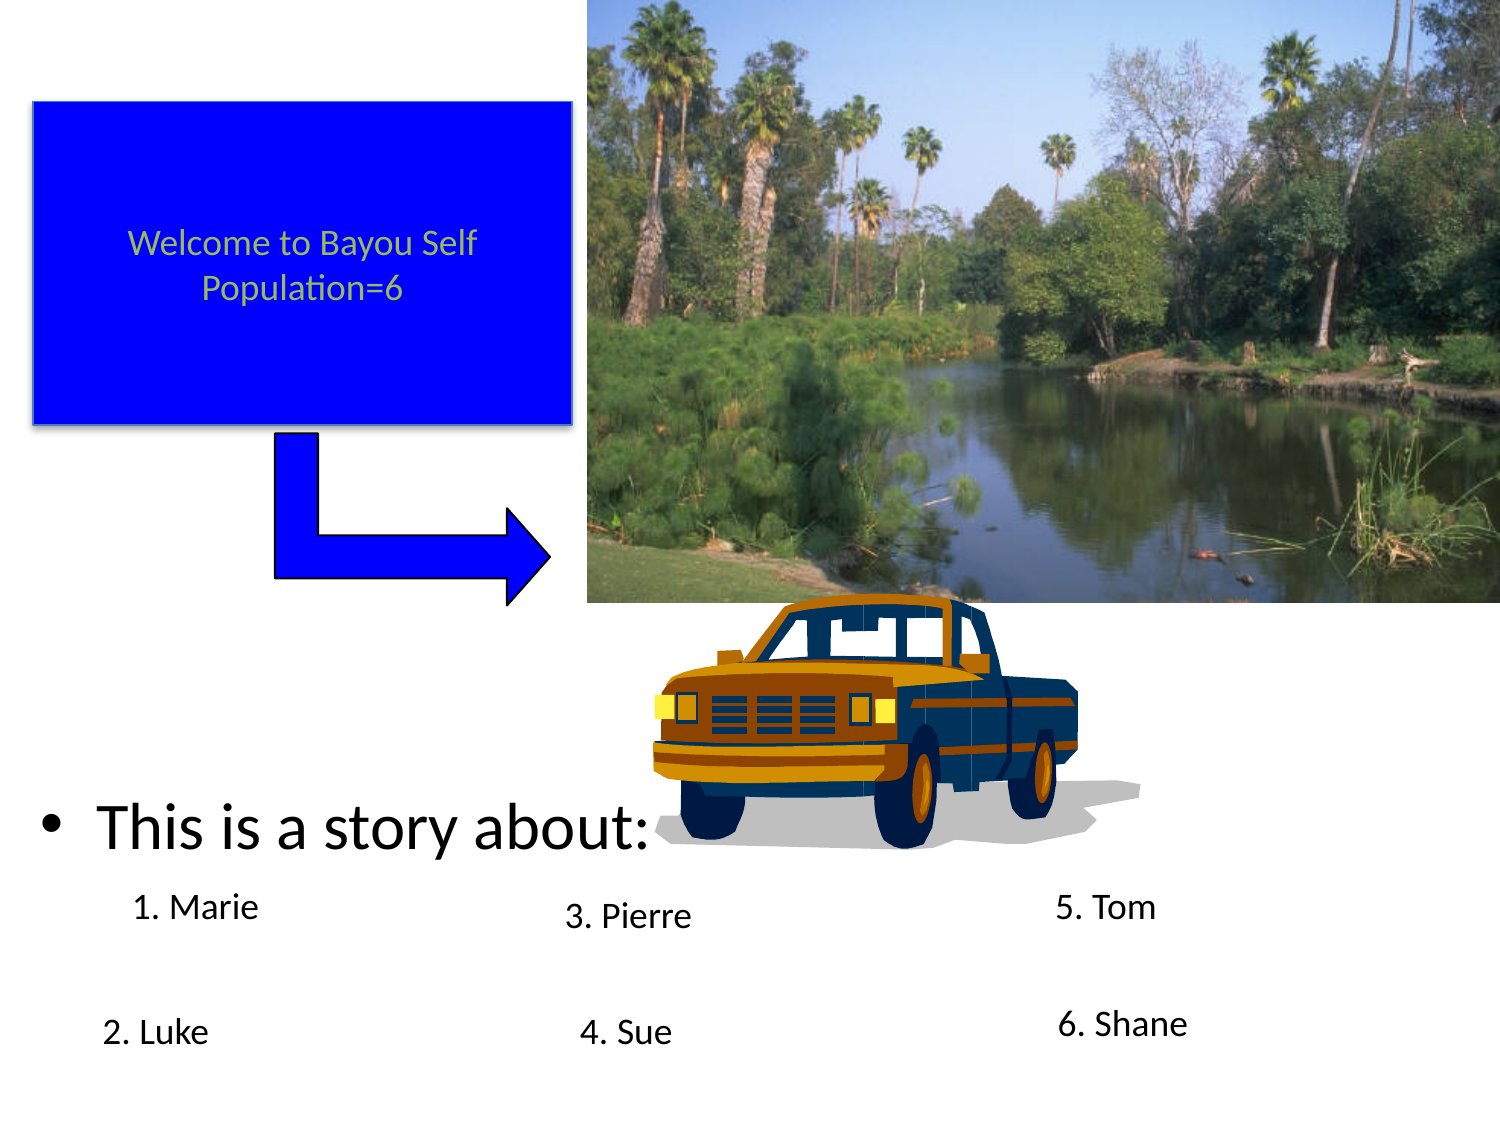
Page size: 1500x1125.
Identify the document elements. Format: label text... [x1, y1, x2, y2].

text_box 1. Marie [117, 874, 275, 935]
text_box 2. Luke [87, 999, 370, 1060]
text_box 6. Shane [1042, 991, 1384, 1052]
text_box [274, 433, 550, 606]
text_box 4. Sue [565, 999, 688, 1060]
text_box [449, 299, 582, 450]
picture [587, 0, 1500, 852]
text_box 3. Pierre [549, 883, 912, 943]
text_box Welcome to Bayou Self Population=6 [32, 101, 573, 426]
list This is a story about: [24, 774, 1463, 875]
text_box 5. Tom [1040, 874, 1423, 935]
